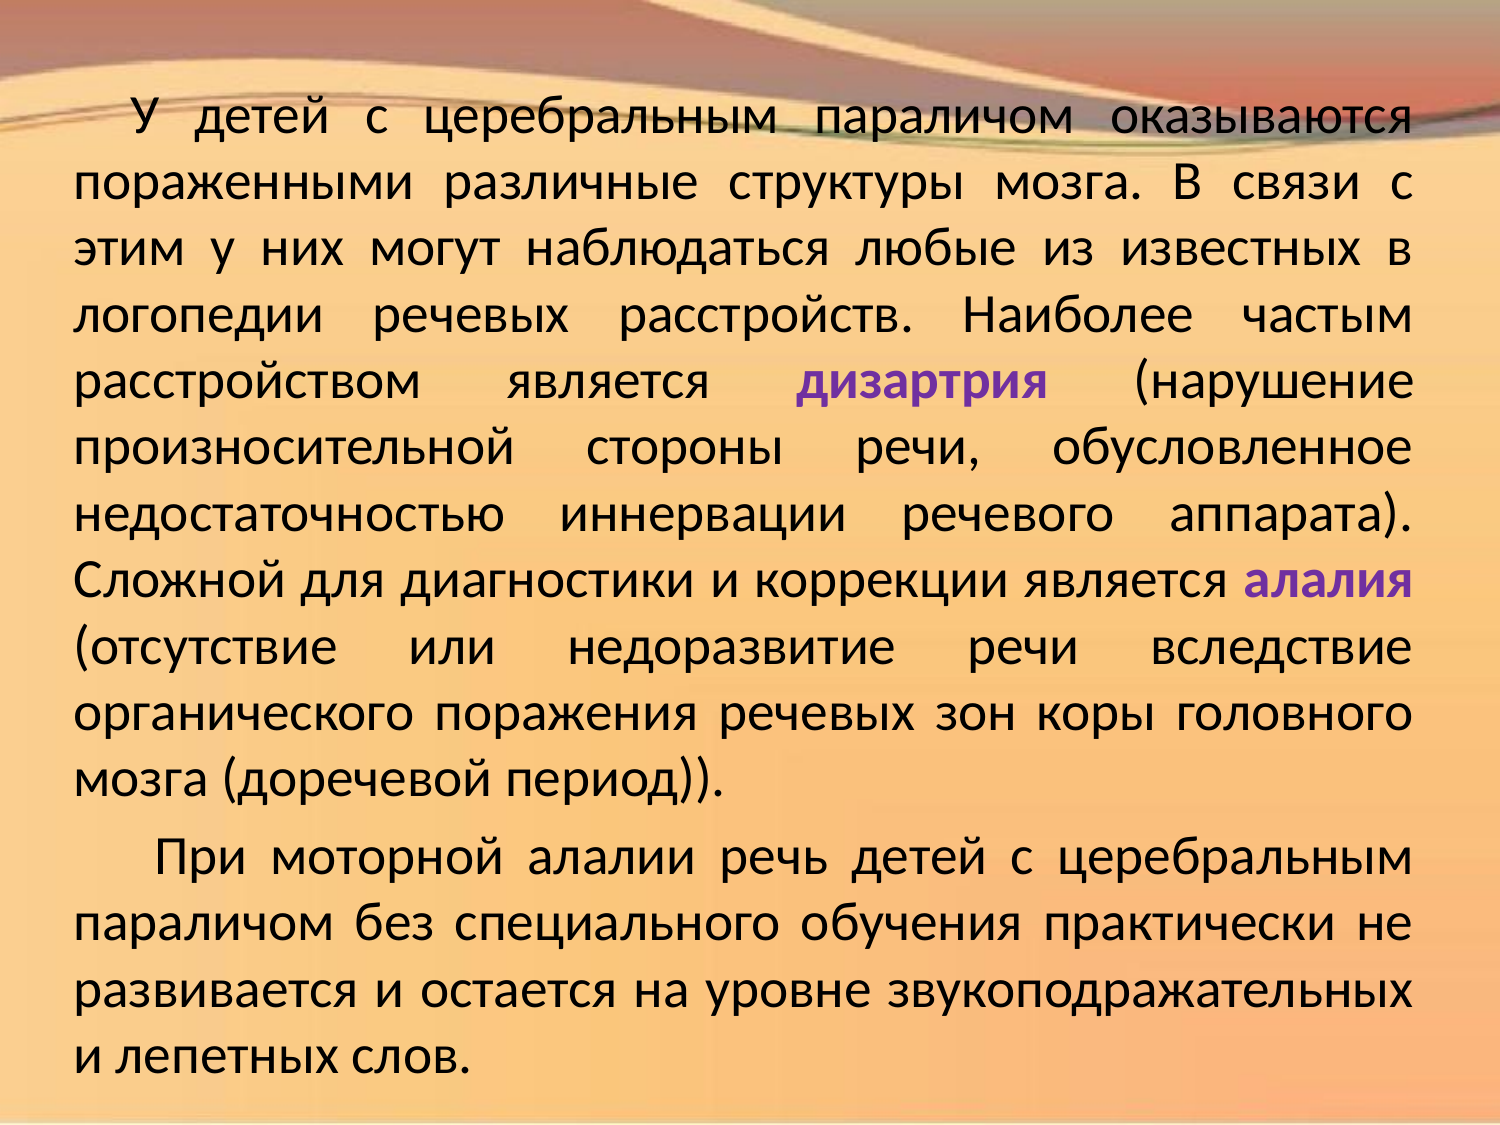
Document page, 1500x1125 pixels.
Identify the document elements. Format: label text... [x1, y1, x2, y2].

picture [0, 0, 1500, 1125]
list У детей с церебральным параличом оказываются пораженными различные структуры мозга. В связи с этим у них могут наблюдаться любые из известных в логопедии речевых расстройств. Наиболее частым расстройством является дизартрия (нарушение произносительной стороны речи, обусловленное недостаточностью иннервации речевого аппарата). Сложной для диагностики и коррекции является алалия (отсутствие или недоразвитие речи вследствие органического поражения речевых зон коры головного мозга (доречевой период)). При моторной алалии речь детей с церебральным параличом без специального обучения практически не развивается и остается на уровне звукоподражательных и лепетных слов. [58, 70, 1430, 1102]
